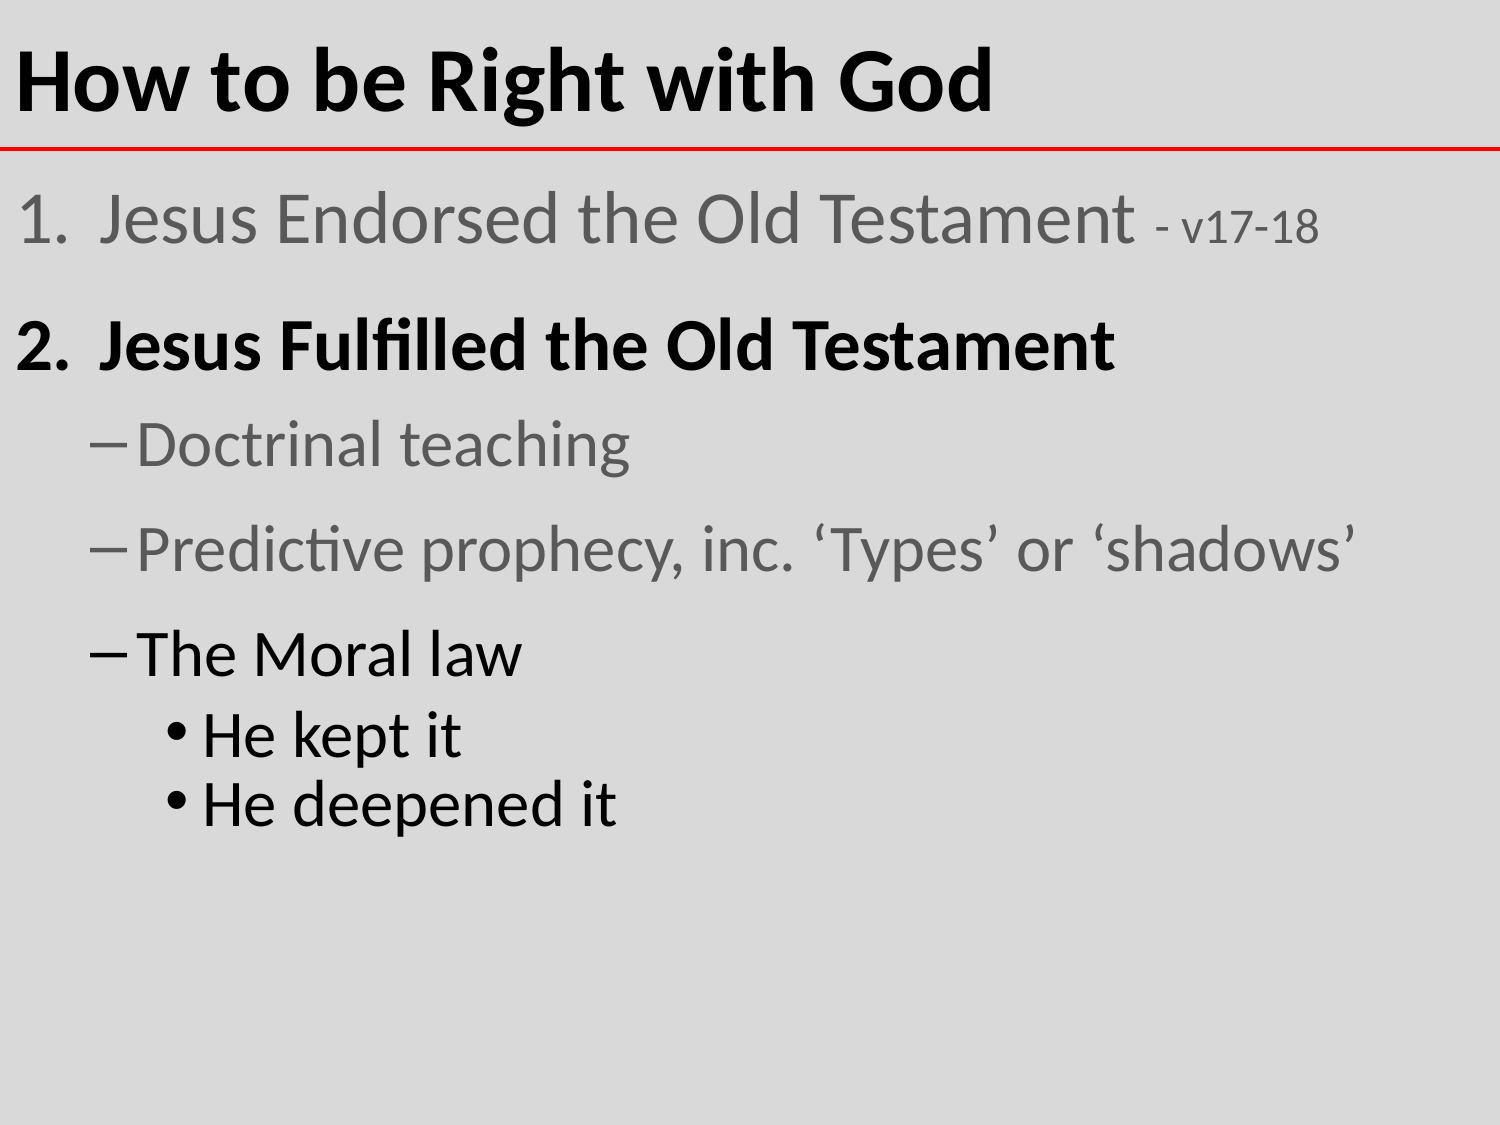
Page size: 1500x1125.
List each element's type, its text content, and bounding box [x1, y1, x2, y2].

list Jesus Endorsed the Old Testament - v17-18 Jesus Fulfilled the Old Testament Doctrinal teaching Predictive prophecy, inc. ‘Types’ or ‘shadows’ The Moral law He kept it He deepened it [0, 160, 1500, 1125]
title How to be Right with God [0, 0, 1500, 148]
